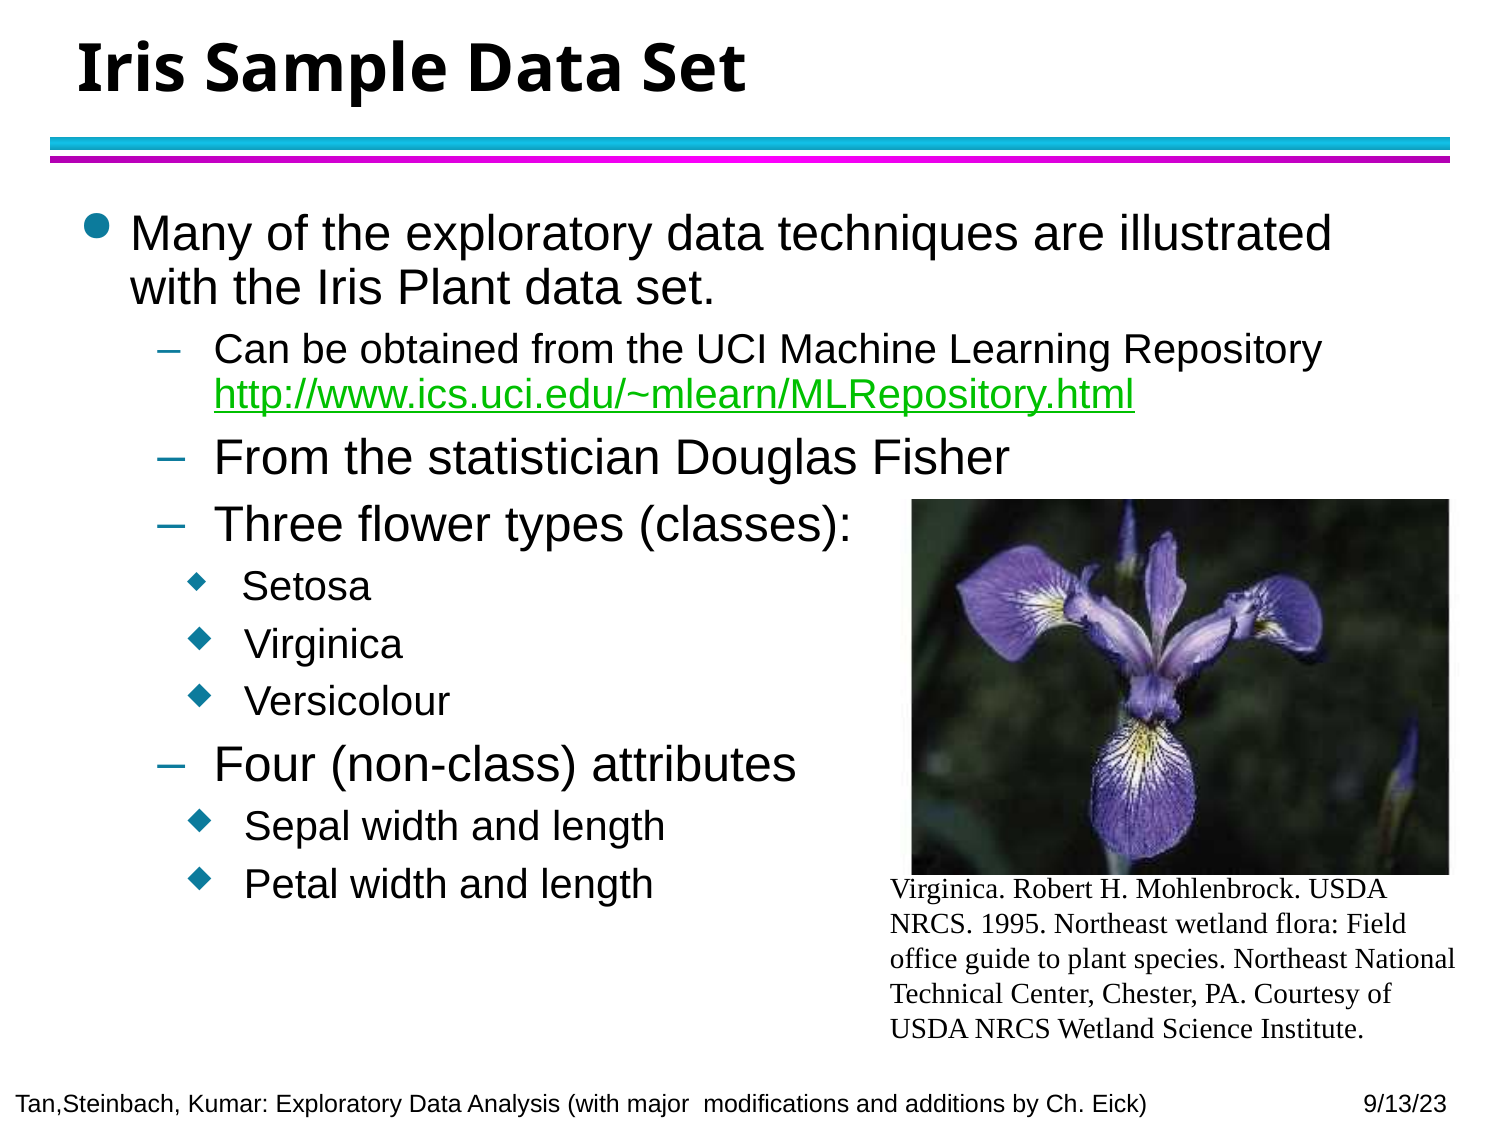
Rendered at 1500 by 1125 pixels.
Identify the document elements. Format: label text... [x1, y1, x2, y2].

list Many of the exploratory data techniques are illustrated with the Iris Plant data set. Can be obtained from the UCI Machine Learning Repository http://www.ics.uci.edu/~mlearn/MLRepository.html From the statistician Douglas Fisher Three flower types (classes): Setosa Virginica Versicolour Four (non-class) attributes Sepal width and length Petal width and length [67, 200, 1438, 525]
title Iris Sample Data Set [62, 24, 1421, 113]
picture [899, 499, 1463, 875]
text_box Virginica. Robert H. Mohlenbrock. USDA NRCS. 1995. Northeast wetland flora: Field office guide to plant species. Northeast National Technical Center, Chester, PA. Courtesy of USDA NRCS Wetland Science Institute. [874, 862, 1488, 1052]
text_box [497, 476, 838, 527]
